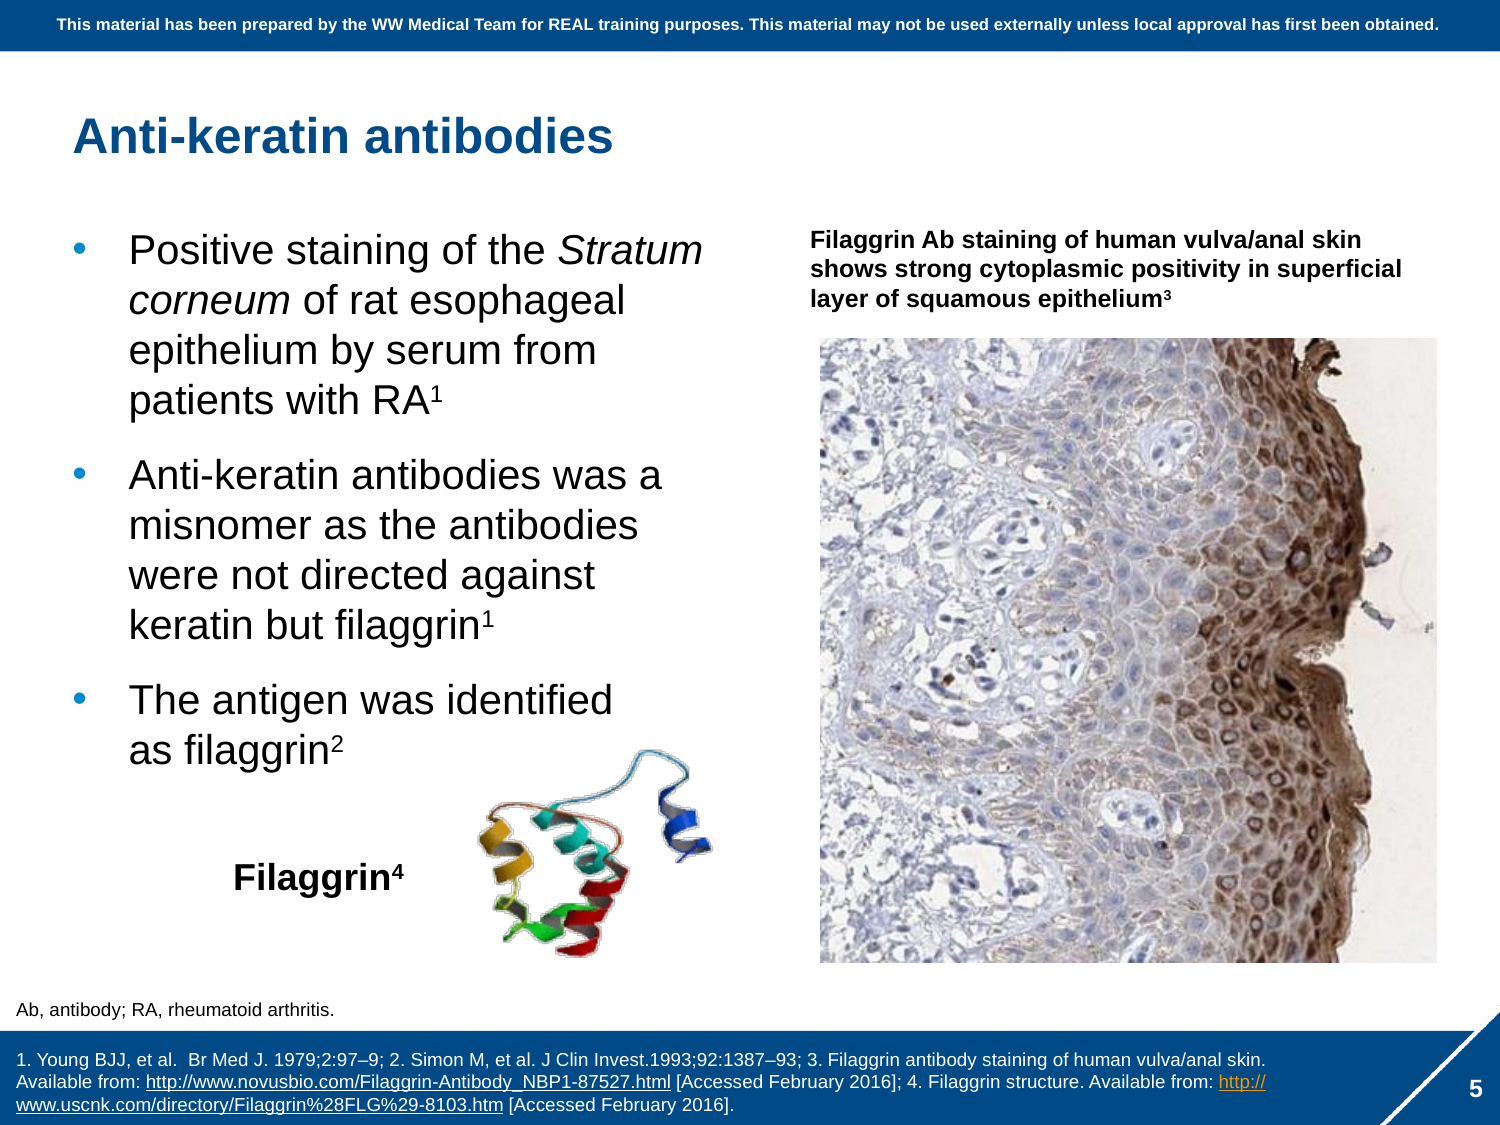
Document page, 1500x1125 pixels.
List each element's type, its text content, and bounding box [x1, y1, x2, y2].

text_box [804, 318, 1443, 963]
slide_number 5 [1397, 1065, 1498, 1113]
text_box Filaggrin4 [218, 845, 419, 906]
title Anti-keratin antibodies [72, 68, 1461, 203]
text_box Filaggrin Ab staining of human vulva/anal skin shows strong cytoplasmic positivity in superficial layer of squamous epithelium3 [810, 215, 1430, 317]
list Positive staining of the Stratum corneum of rat esophageal epithelium by serum from patients with RA1 Anti-keratin antibodies was a misnomer as the antibodies were not directed against keratin but filaggrin1 The antigen was identified as filaggrin2 [72, 215, 786, 947]
picture [458, 747, 728, 967]
picture [1375, 1003, 1500, 1125]
list 1. Young BJJ, et al. Br Med J. 1979;2:97–9; 2. Simon M, et al. J Clin Invest.1993;92:1387–93; 3. Filaggrin antibody staining of human vulva/anal skin. Available from: http://www.novusbio.com/Filaggrin-Antibody_NBP1-87527.html [Accessed February 2016]; 4. Filaggrin structure. Available from: http://www.uscnk.com/directory/Filaggrin%28FLG%29-8103.htm [Accessed February 2016]. [16, 1042, 1313, 1116]
list Ab, antibody; RA, rheumatoid arthritis. [16, 947, 1402, 1021]
